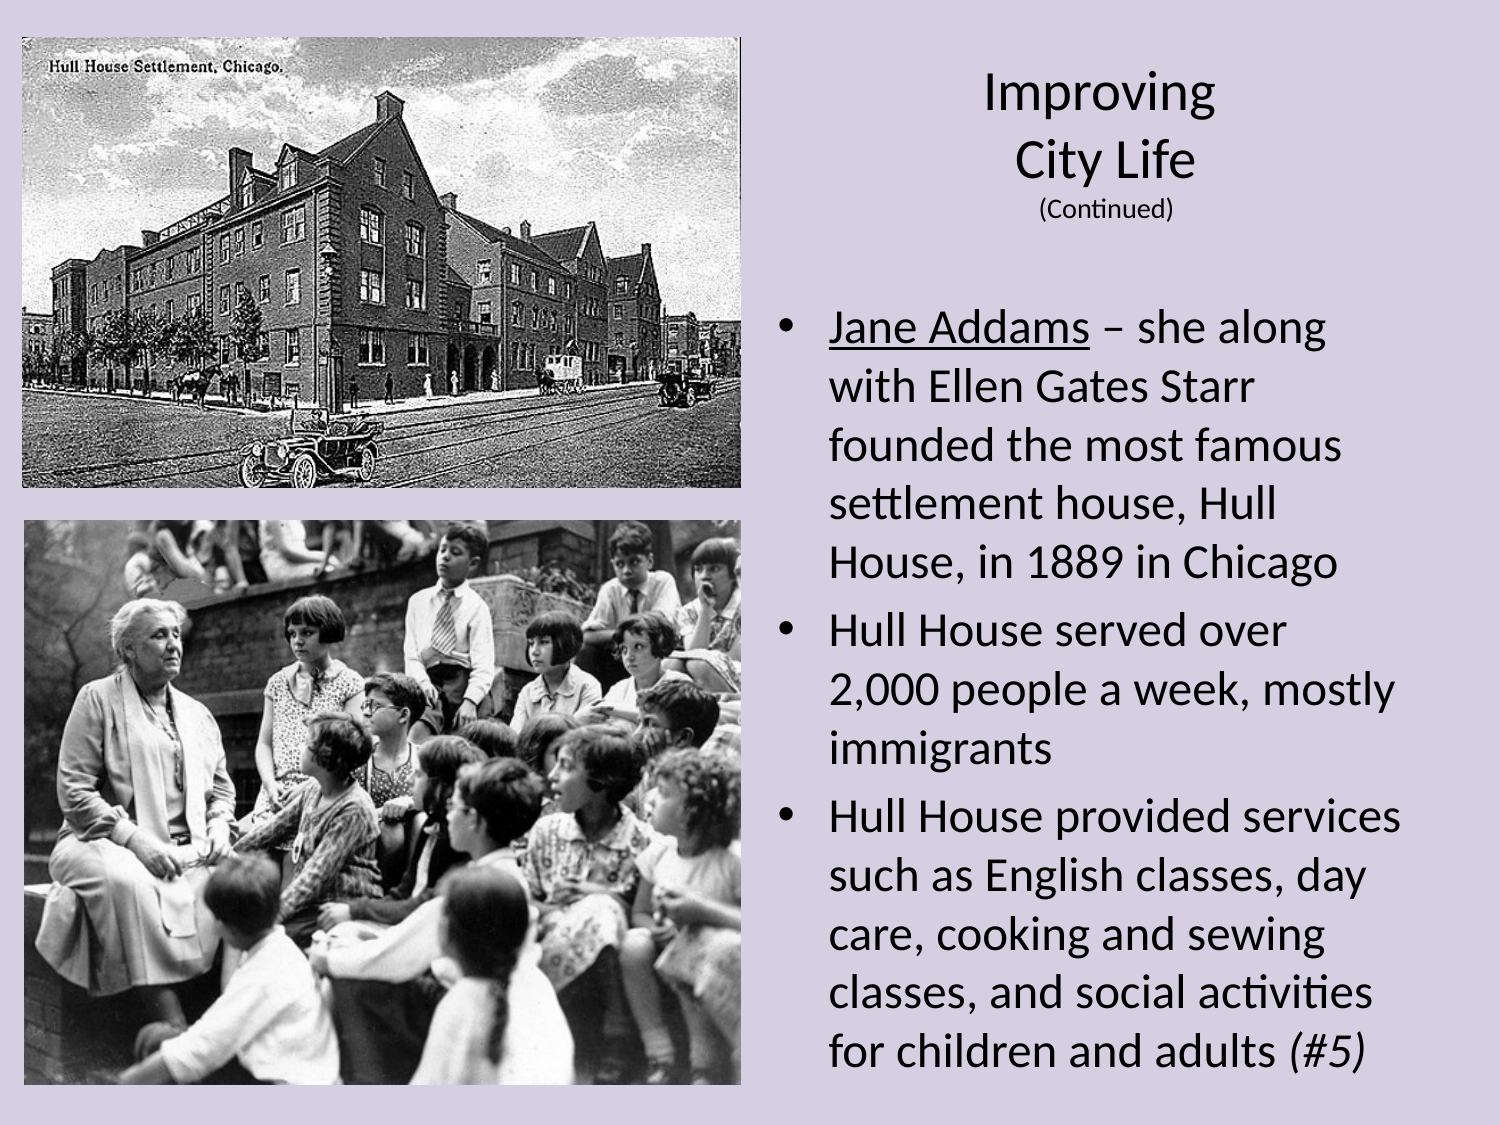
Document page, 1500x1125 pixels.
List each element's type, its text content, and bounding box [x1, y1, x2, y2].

list Jane Addams – she along with Ellen Gates Starr founded the most famous settlement house, Hull House, in 1889 in Chicago Hull House served over 2,000 people a week, mostly immigrants Hull House provided services such as English classes, day care, cooking and sewing classes, and social activities for children and adults (#5) [762, 287, 1425, 1100]
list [24, 520, 741, 1085]
picture [22, 37, 741, 488]
title Improving City Life (Continued) [787, 45, 1425, 233]
